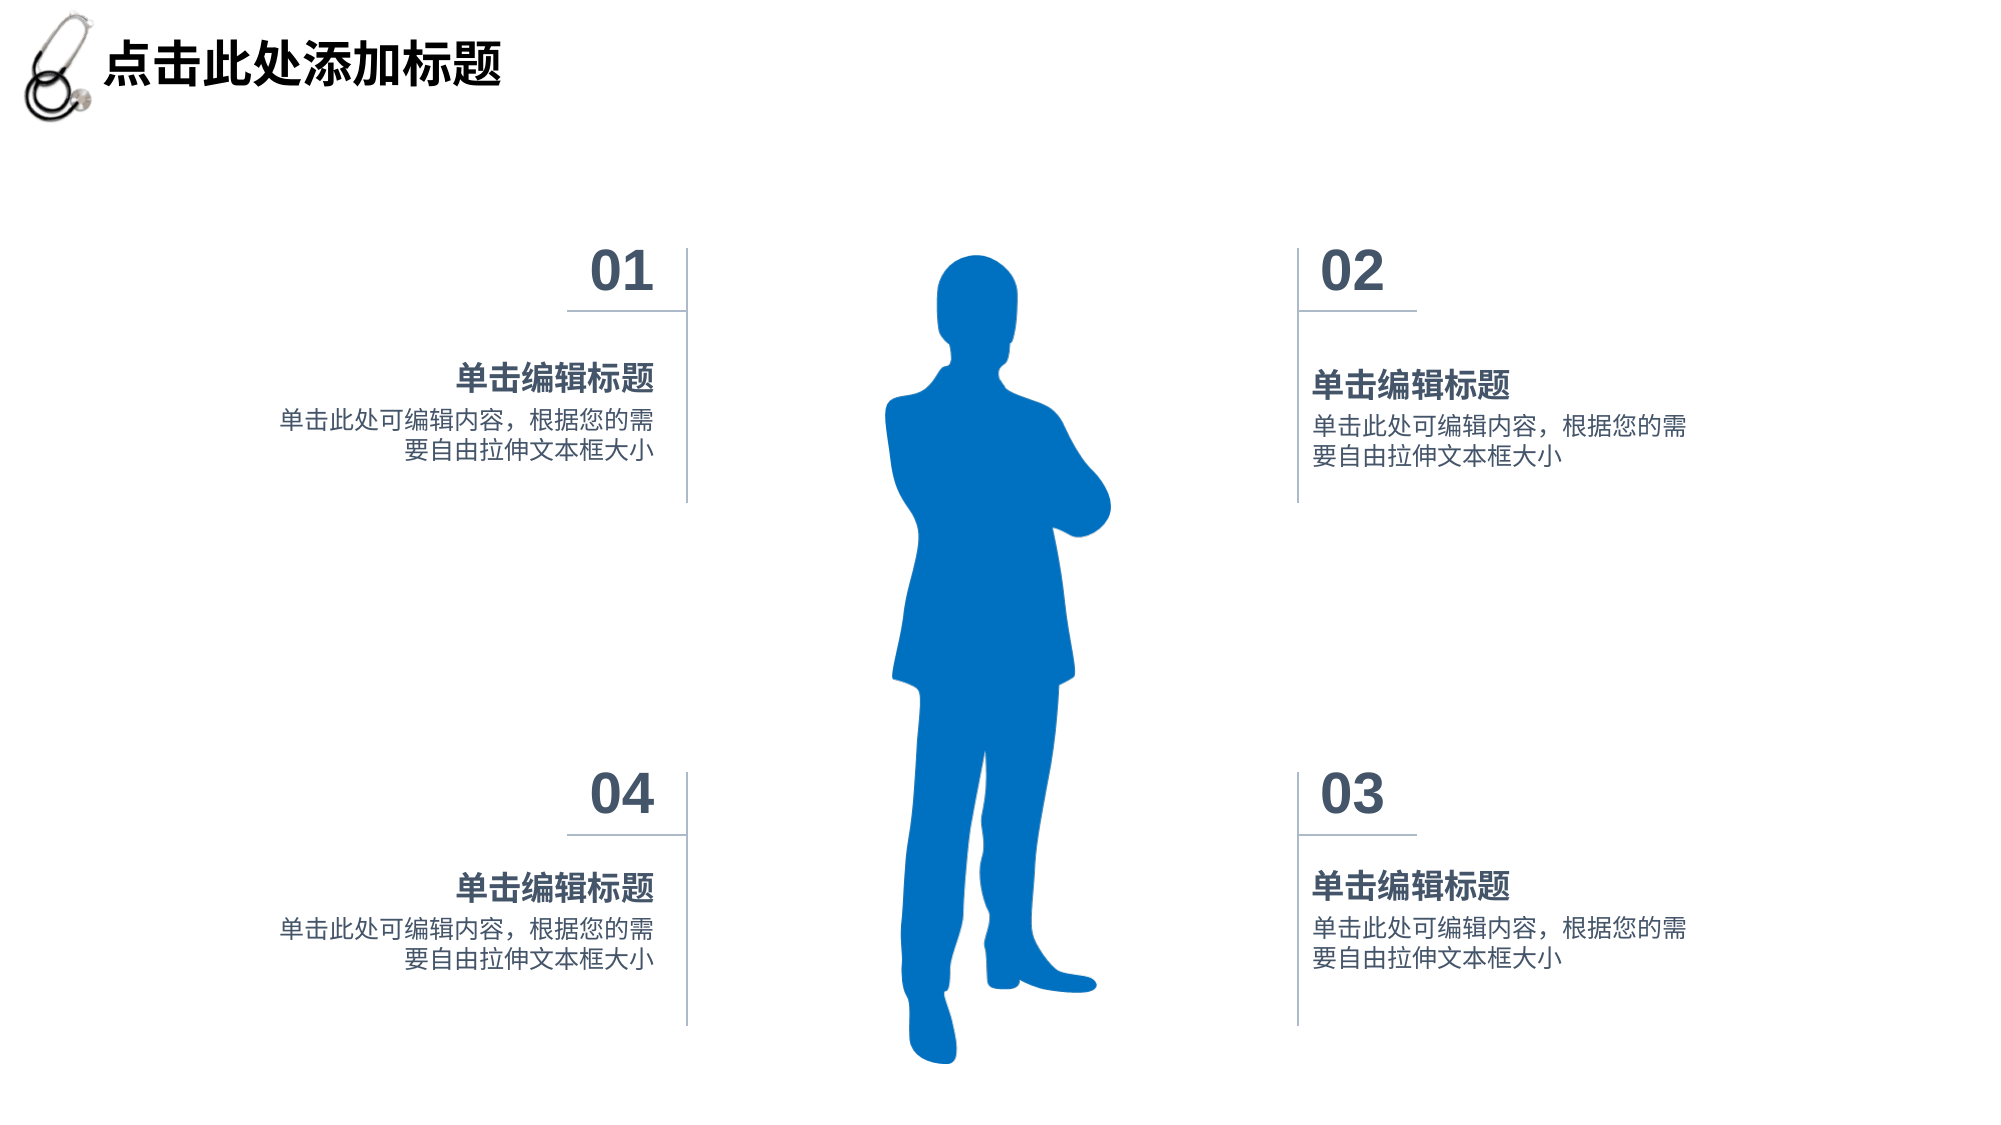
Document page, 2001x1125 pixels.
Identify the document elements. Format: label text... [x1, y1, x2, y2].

text_box 03 [1309, 755, 1397, 826]
picture [0, 0, 137, 146]
text_box 单击编辑标题 [1311, 865, 1695, 906]
text_box 单击编辑标题 [270, 357, 655, 398]
text_box 01 [574, 232, 670, 303]
text_box 单击此处可编辑内容，根据您的需要自由拉伸文本框大小 [1312, 912, 1695, 973]
text_box 单击编辑标题 [1311, 364, 1695, 404]
text_box 单击此处可编辑内容，根据您的需要自由拉伸文本框大小 [271, 913, 655, 974]
text_box 单击编辑标题 [270, 866, 655, 907]
text_box 单击此处可编辑内容，根据您的需要自由拉伸文本框大小 [1312, 410, 1695, 471]
text_box 单击此处可编辑内容，根据您的需要自由拉伸文本框大小 [271, 404, 655, 465]
text_box 02 [1309, 232, 1397, 303]
text_box 04 [578, 755, 666, 826]
picture [885, 255, 1112, 1065]
text_box 点击此处添加标题 [116, 24, 523, 100]
